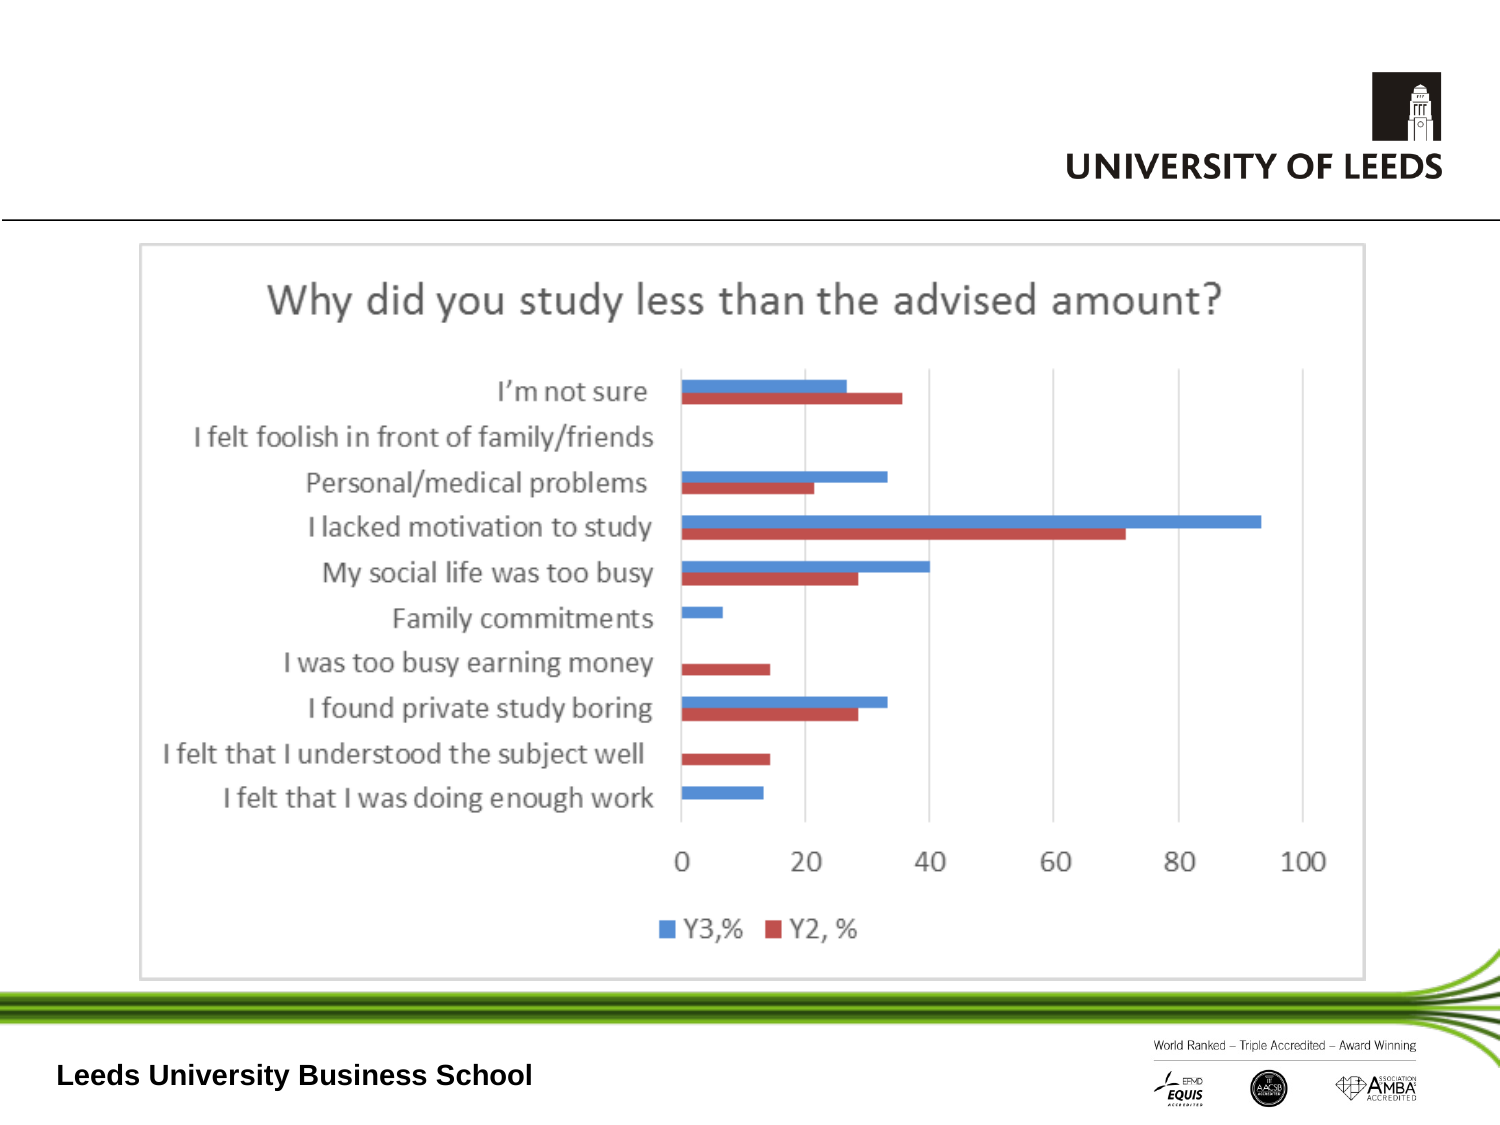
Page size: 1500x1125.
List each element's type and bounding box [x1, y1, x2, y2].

picture [1067, 72, 1442, 179]
picture [0, 243, 1500, 1109]
